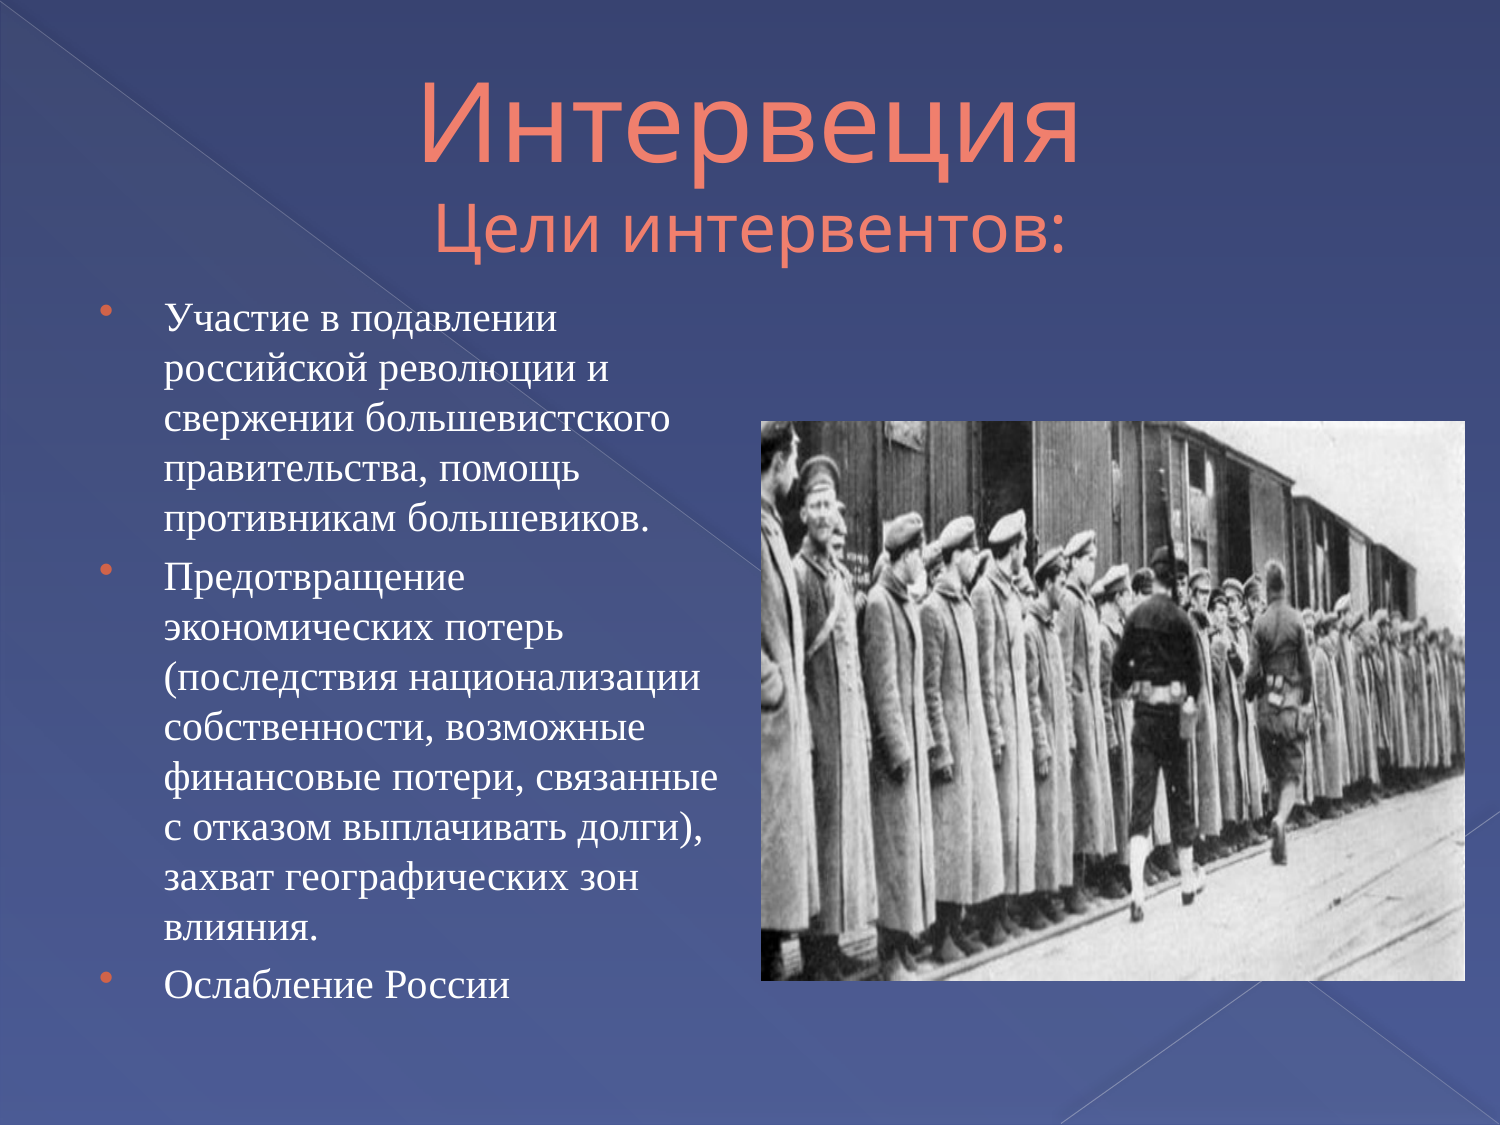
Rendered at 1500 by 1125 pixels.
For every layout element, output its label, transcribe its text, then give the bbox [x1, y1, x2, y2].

title Интервеция Цели интервентов: [75, 43, 1425, 274]
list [761, 421, 1465, 981]
list Участие в подавлении российской революции и свержении большевистского правительства, помощь противникам большевиков. Предотвращение экономических потерь (последствия национализации собственности, возможные финансовые потери, связанные с отказом выплачивать долги), захват географических зон влияния. Ослабление России [74, 282, 738, 1026]
